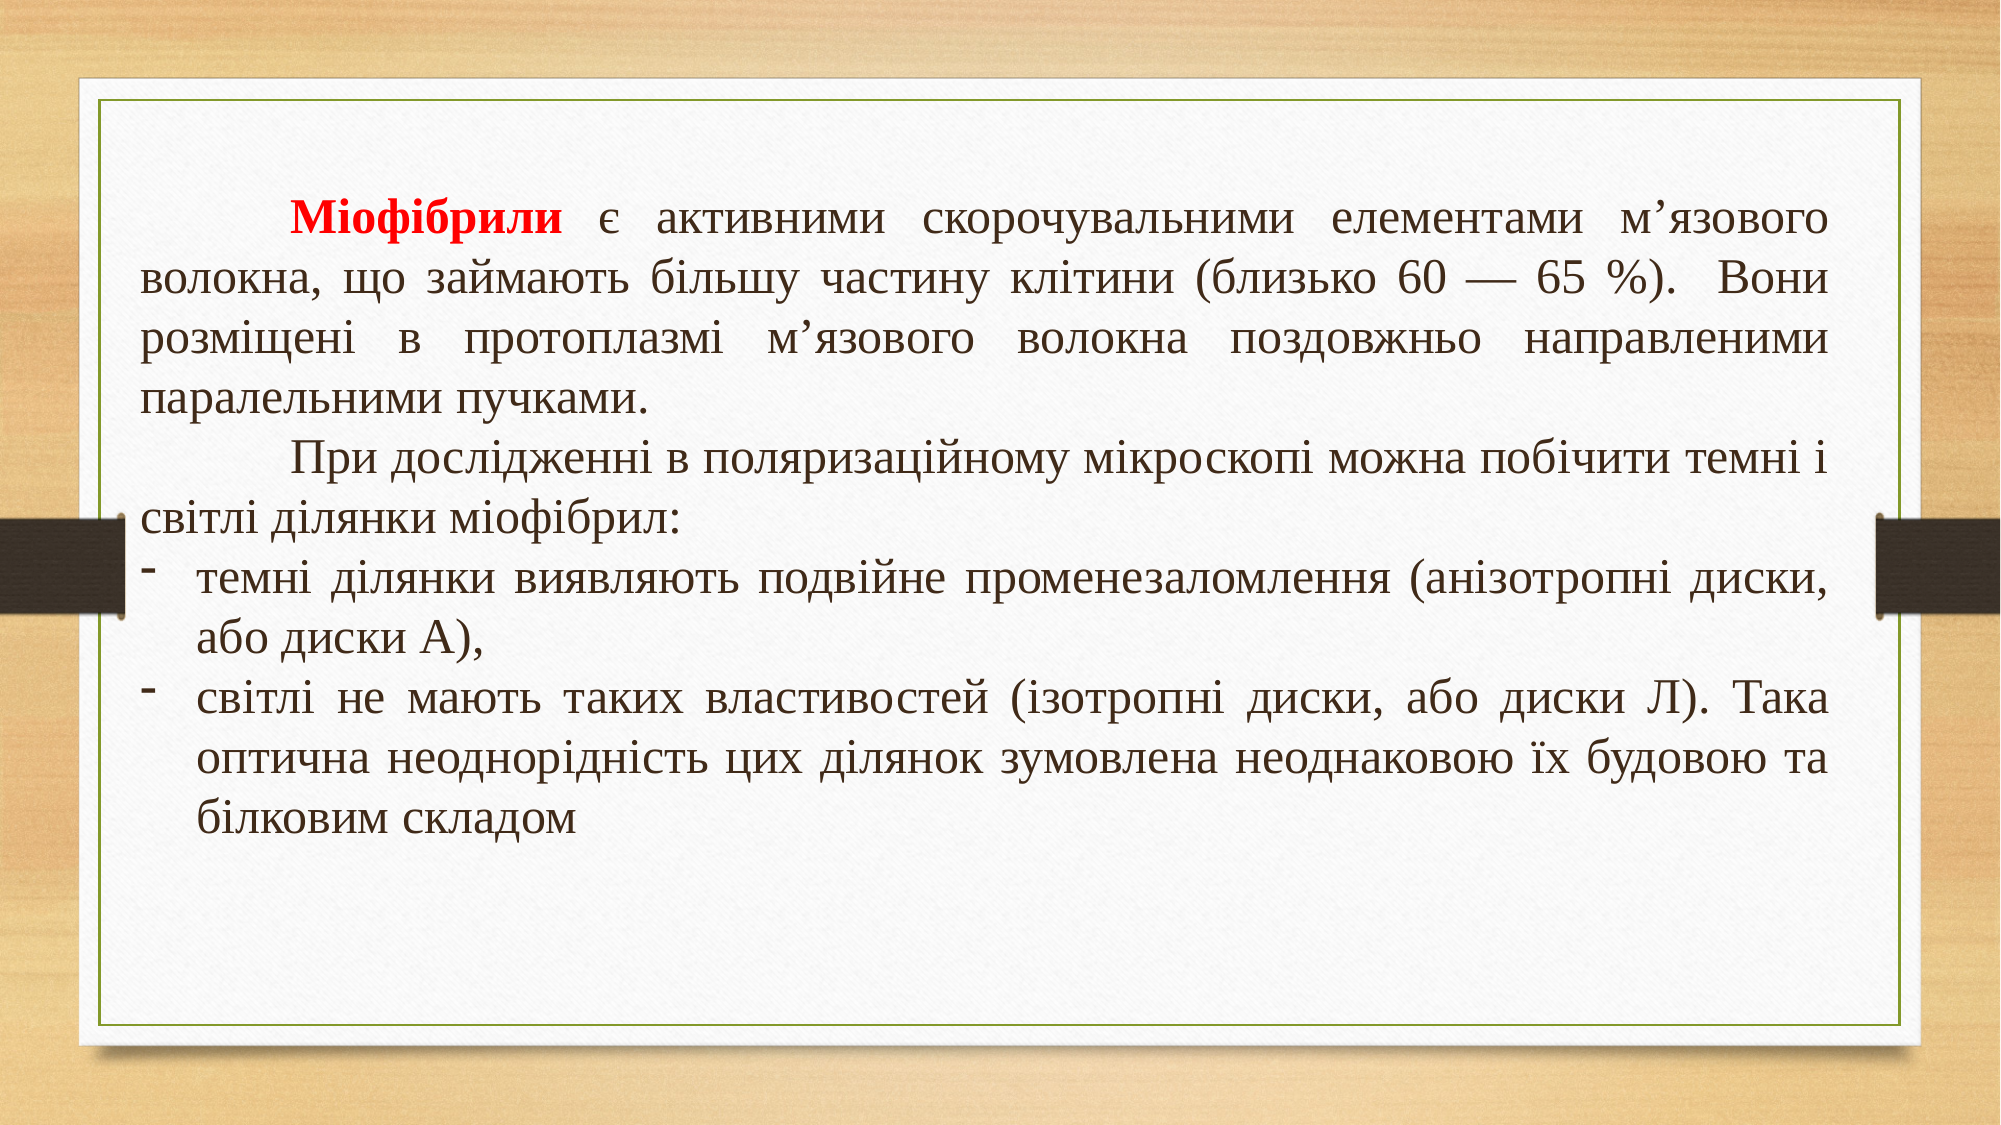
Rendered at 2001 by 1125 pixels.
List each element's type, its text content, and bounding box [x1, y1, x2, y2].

picture [0, 0, 2001, 1125]
text_box Міофібрили є активними скорочувальними елементами м’язо­вого волокна, що займають більшу частину клітини (близько 60 — 65 %). Вони розміщені в протоплазмі м’язового волокна поздовжньо напра­вленими паралельними пучками. При дослідженні в поляризаційному мікроскопі можна побічити темні і світлі ділянки міофібрил: темні ділянки виявляють подвійне променезаломлення (анізотропні диски, або диски А), світлі не мають таких властивостей (ізотроп­ні диски, або диски Л). Така оптична неоднорідність цих ділянок зумовлена неоднаковою їх будовою та білковим складом [125, 175, 1845, 896]
